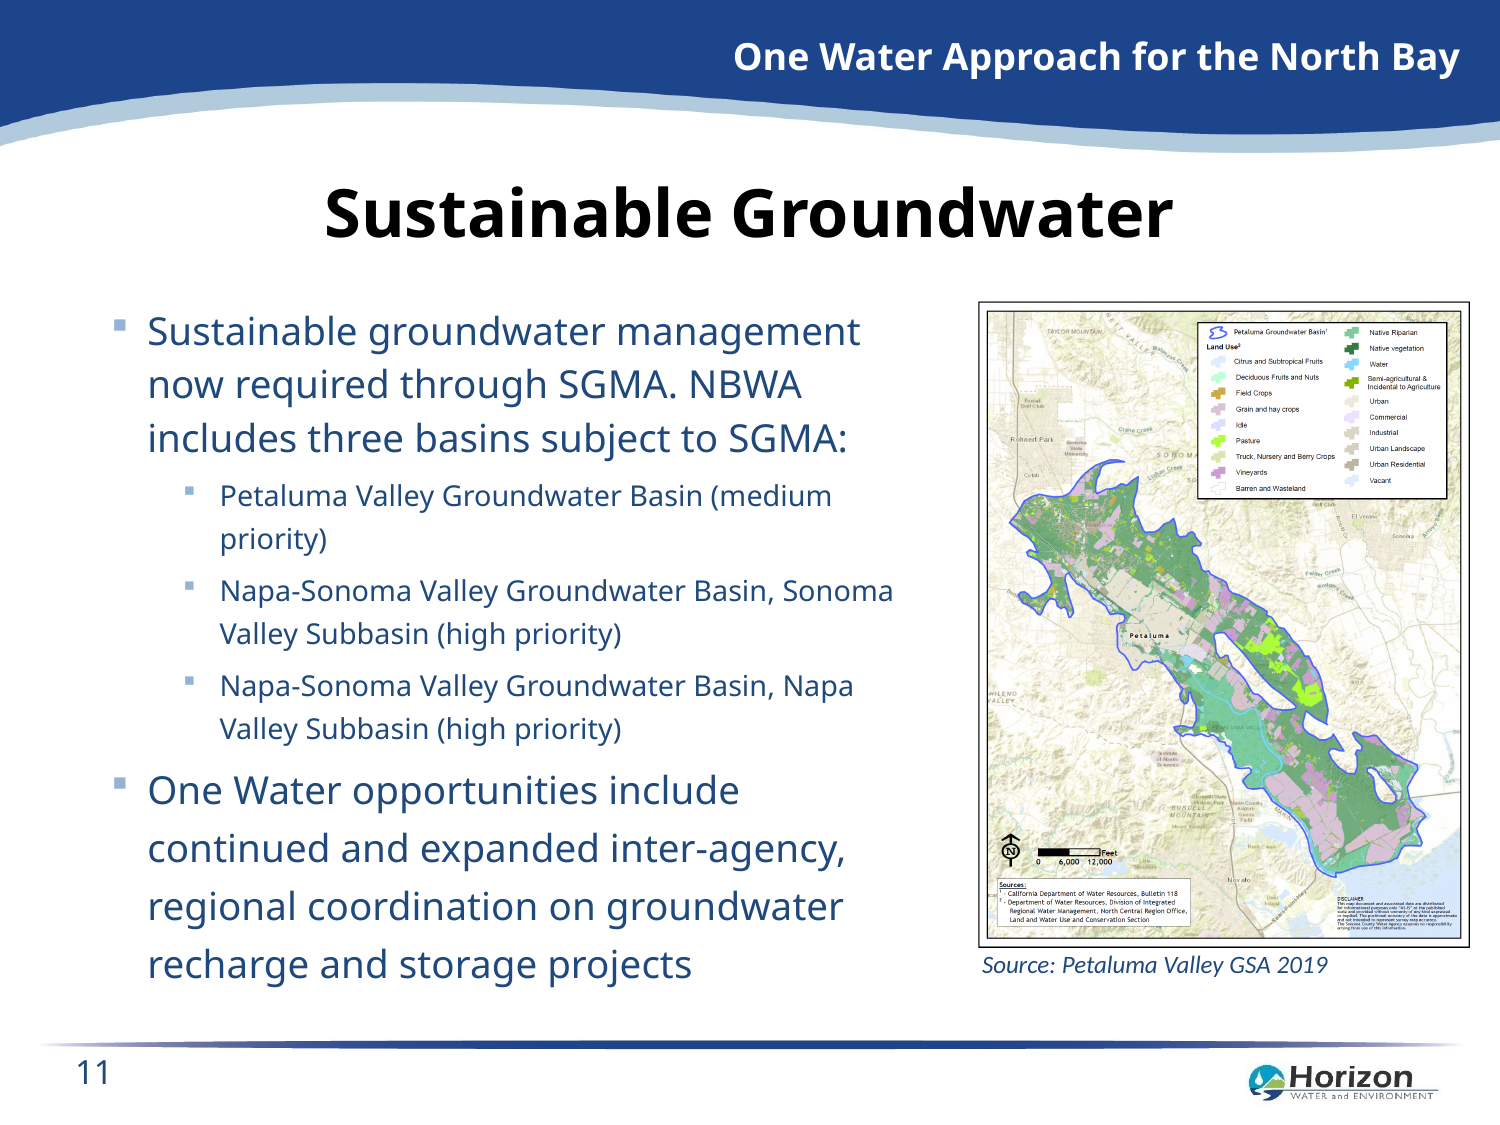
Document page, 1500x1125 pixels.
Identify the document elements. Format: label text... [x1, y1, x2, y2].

text_box Source: Petaluma Valley GSA 2019 [982, 948, 1480, 979]
picture [0, 0, 1500, 1125]
title Sustainable Groundwater [75, 137, 1425, 300]
slide_number 11 [75, 1051, 425, 1101]
list Sustainable groundwater management now required through SGMA. NBWA includes three basins subject to SGMA: Petaluma Valley Groundwater Basin (medium priority) Napa-Sonoma Valley Groundwater Basin, Sonoma Valley Subbasin (high priority) Napa-Sonoma Valley Groundwater Basin, Napa Valley Subbasin (high priority) One Water opportunities include continued and expanded inter-agency, regional coordination on groundwater recharge and storage projects [75, 299, 928, 1005]
